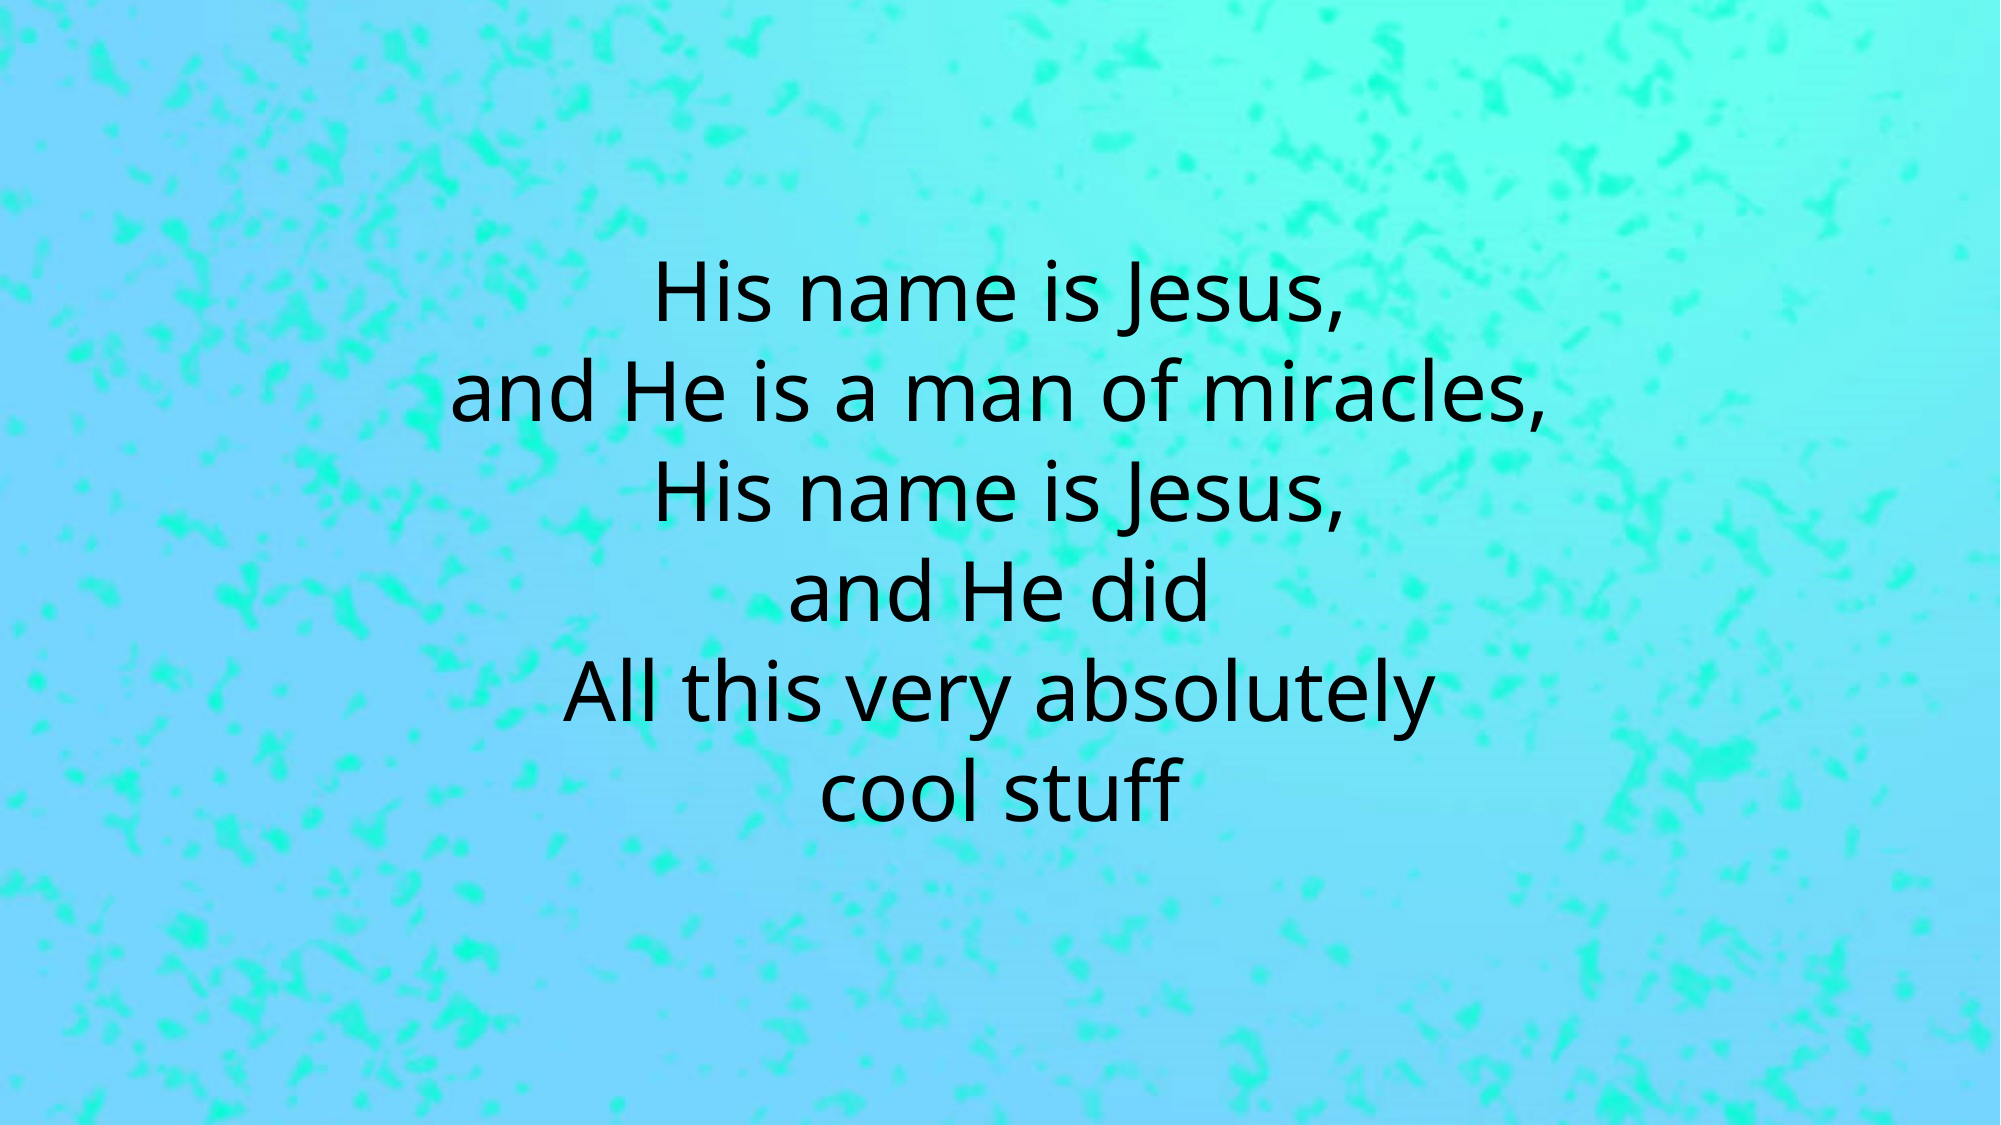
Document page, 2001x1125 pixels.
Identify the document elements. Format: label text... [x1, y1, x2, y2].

text_box His name is Jesus, and He is a man of miracles, His name is Jesus, and He did All this very absolutely cool stuff [249, 230, 1750, 846]
picture [0, 0, 2001, 1125]
